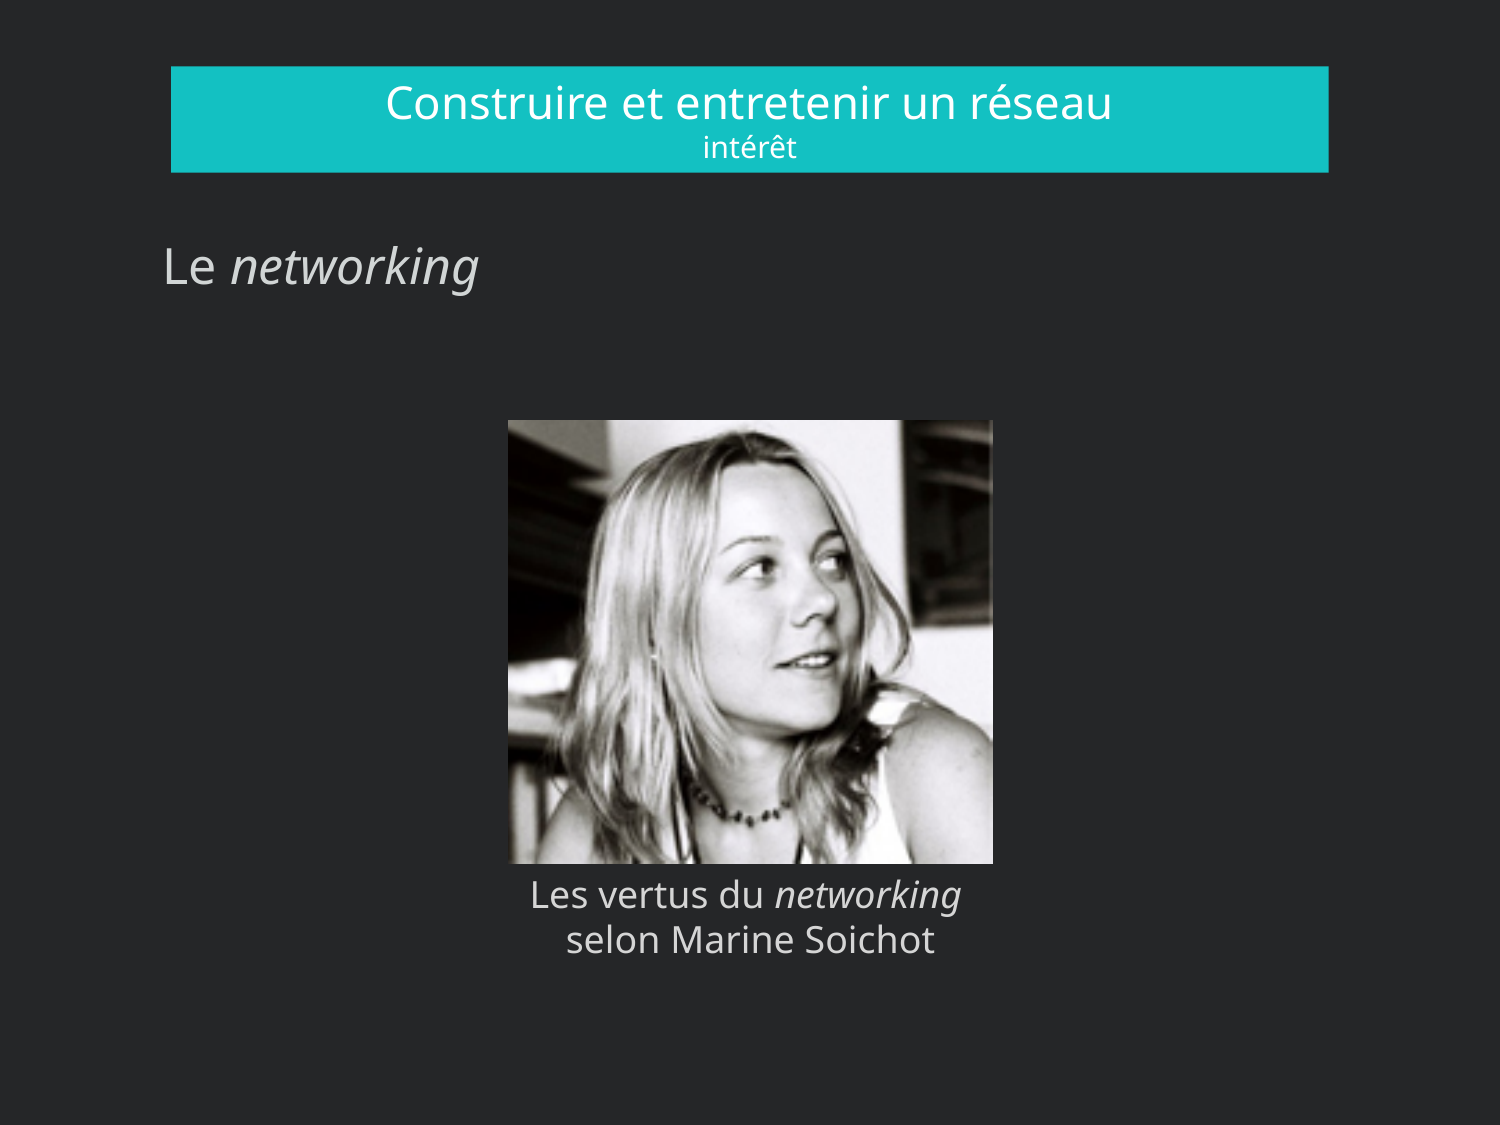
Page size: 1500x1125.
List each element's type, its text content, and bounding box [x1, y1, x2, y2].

title Construire et entretenir un réseau intérêt [171, 66, 1329, 173]
text_box Le networking [147, 227, 1306, 1125]
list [508, 420, 994, 864]
